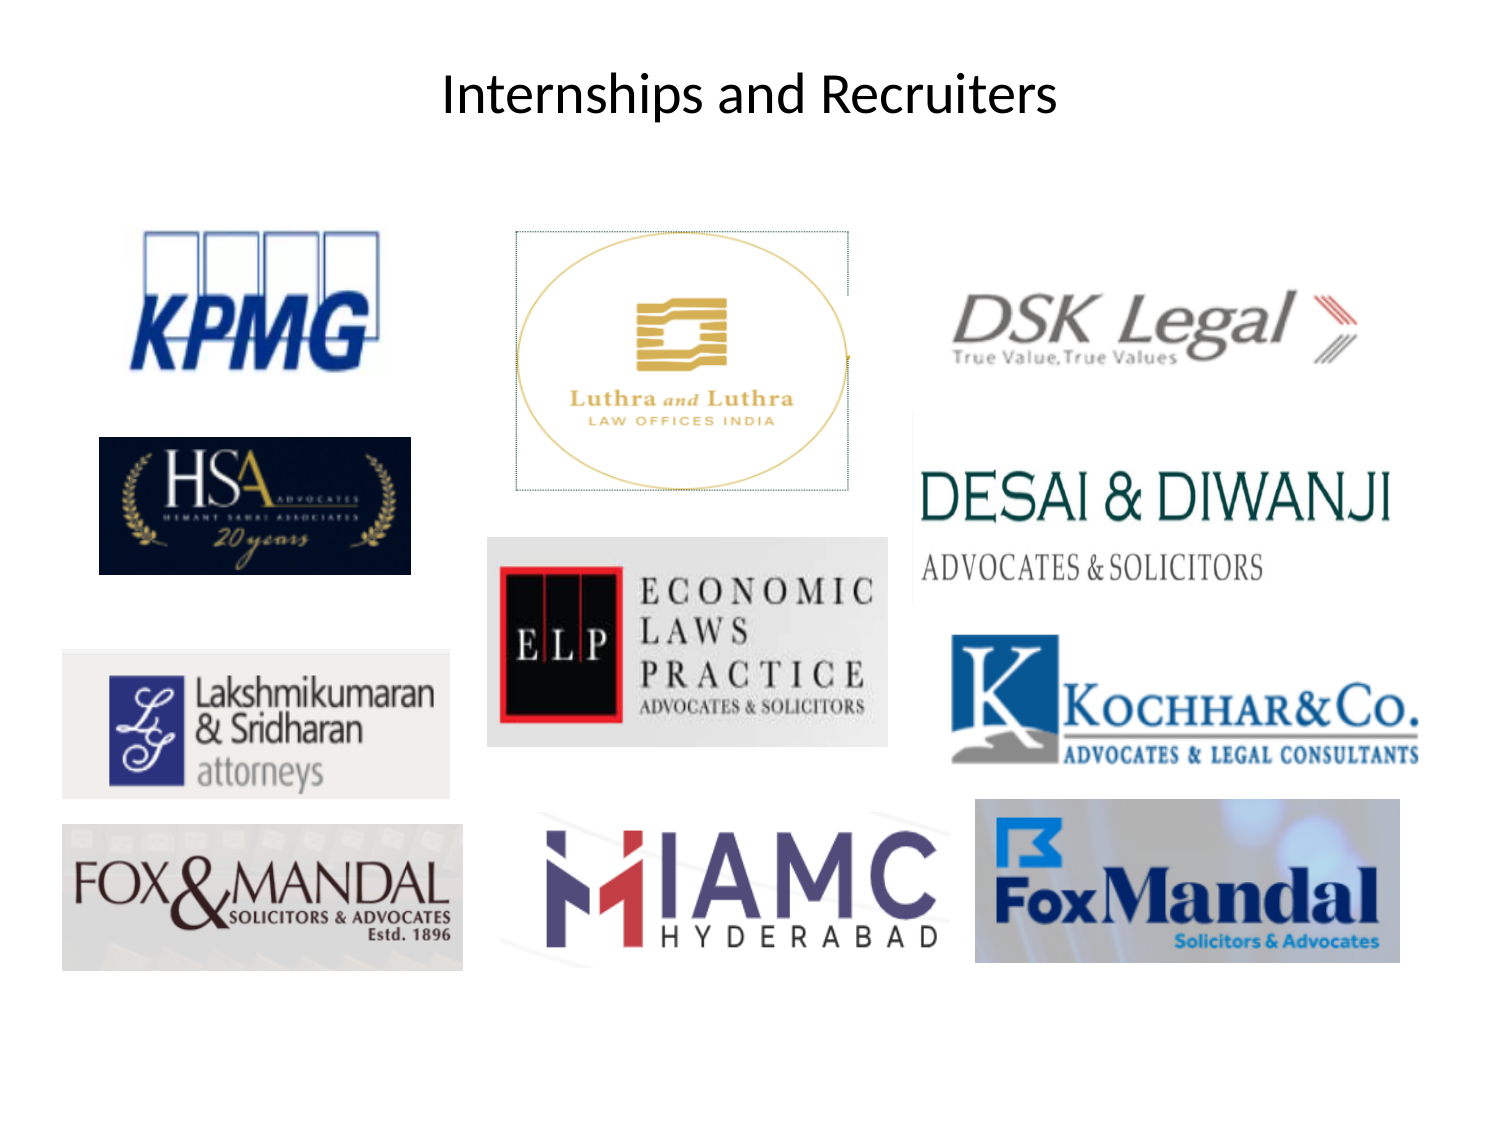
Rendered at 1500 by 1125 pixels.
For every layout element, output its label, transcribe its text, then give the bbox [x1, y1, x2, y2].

picture [899, 249, 1399, 606]
picture [99, 437, 412, 576]
picture [499, 812, 951, 968]
picture [62, 649, 451, 799]
picture [62, 824, 463, 971]
picture [512, 224, 851, 501]
picture [924, 624, 1443, 963]
title Internships and Recruiters [75, 68, 1425, 113]
picture [487, 537, 888, 747]
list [87, 224, 426, 401]
